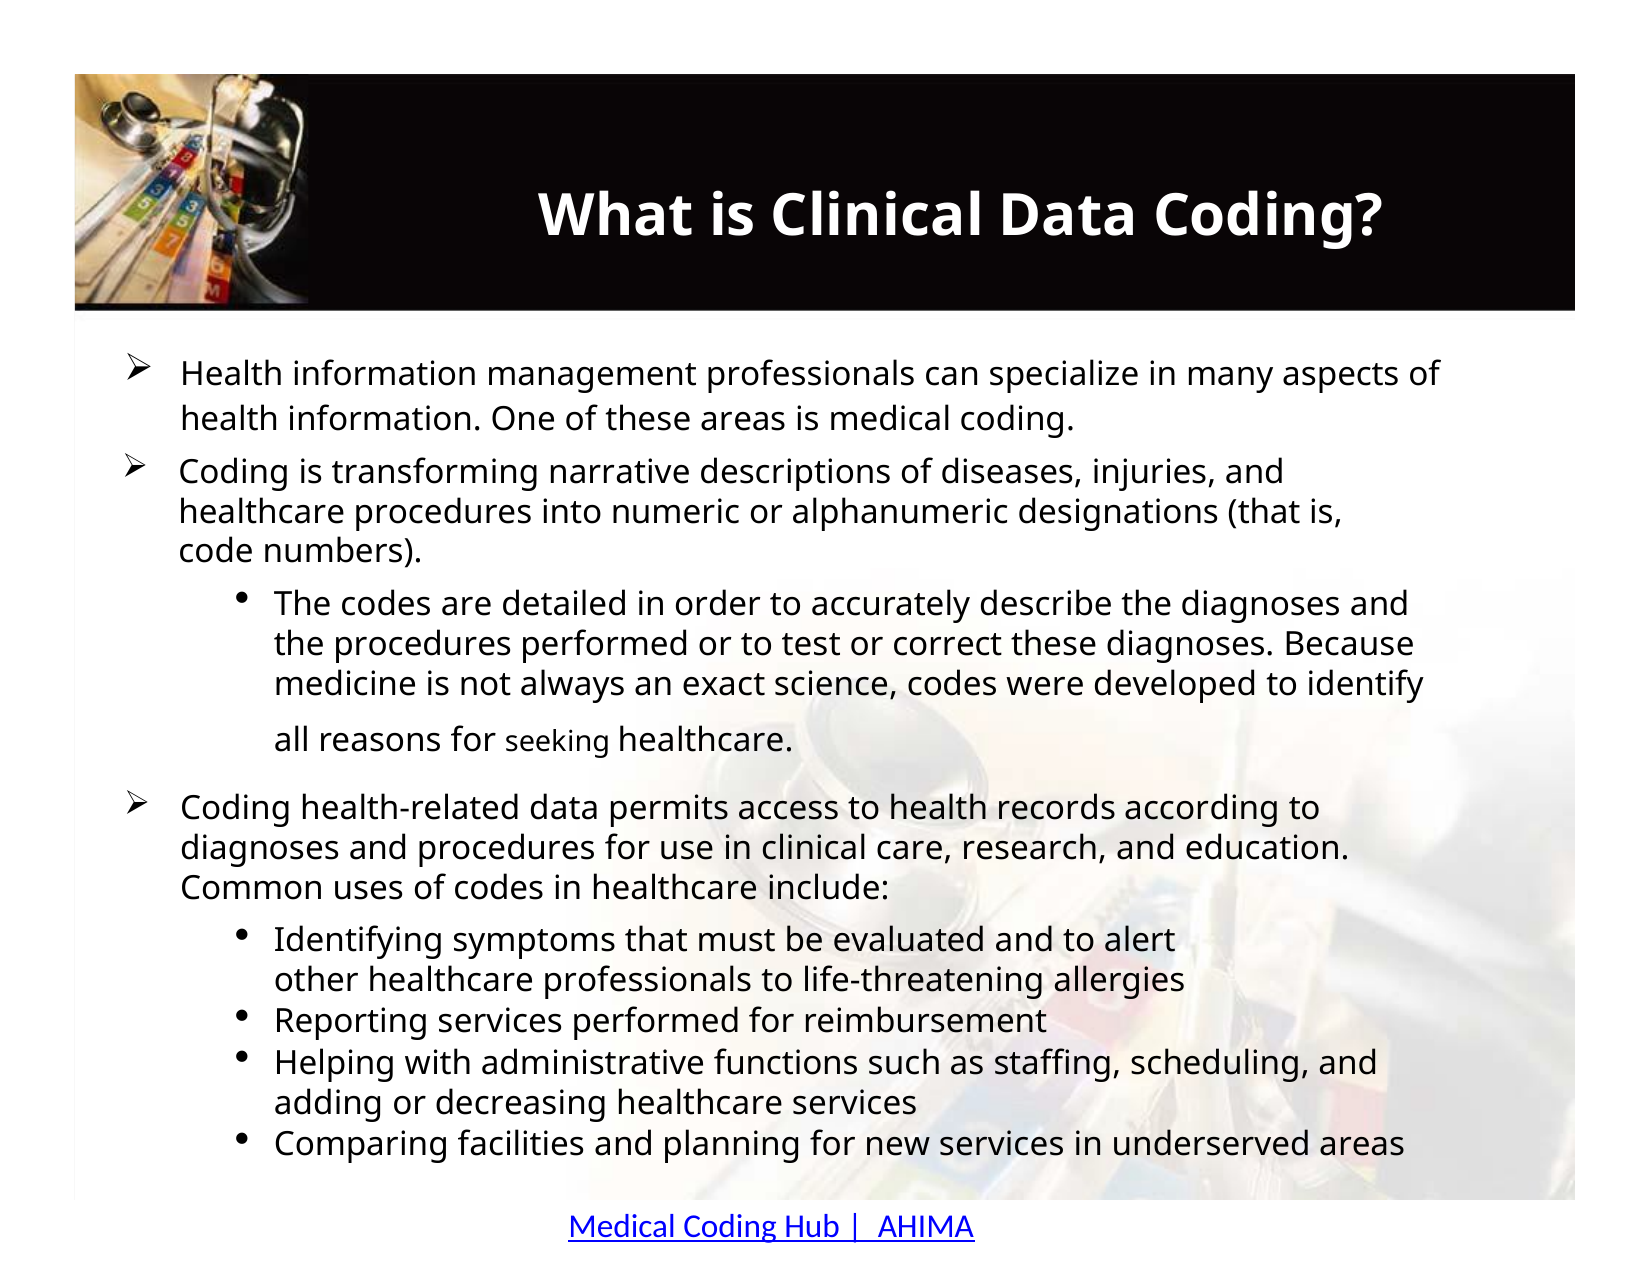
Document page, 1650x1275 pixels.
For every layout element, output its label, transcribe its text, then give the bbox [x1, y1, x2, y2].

text_box [74, 74, 1575, 1200]
title What is Clinical Data Coding? [145, 109, 1505, 390]
text_box Health information management professionals can specialize in many aspects of health information. One of these areas is medical coding. Coding is transforming narrative descriptions of diseases, injuries, and healthcare procedures into numeric or alphanumeric designations (that is, code numbers). The codes are detailed in order to accurately describe the diagnoses and the procedures performed or to test or correct these diagnoses. Because medicine is not always an exact science, codes were developed to identify all reasons for seeking healthcare. Coding health-related data permits access to health records according to diagnoses and procedures for use in clinical care, research, and education. Common uses of codes in healthcare include: Identifying symptoms that must be evaluated and to alert other healthcare professionals to life-threatening allergies Reporting services performed for reimbursement Helping with administrative functions such as staffing, scheduling, and adding or decreasing healthcare services Comparing facilities and planning for new services in underserved areas Medical Coding Hub | AHIMA [120, 346, 1473, 1245]
